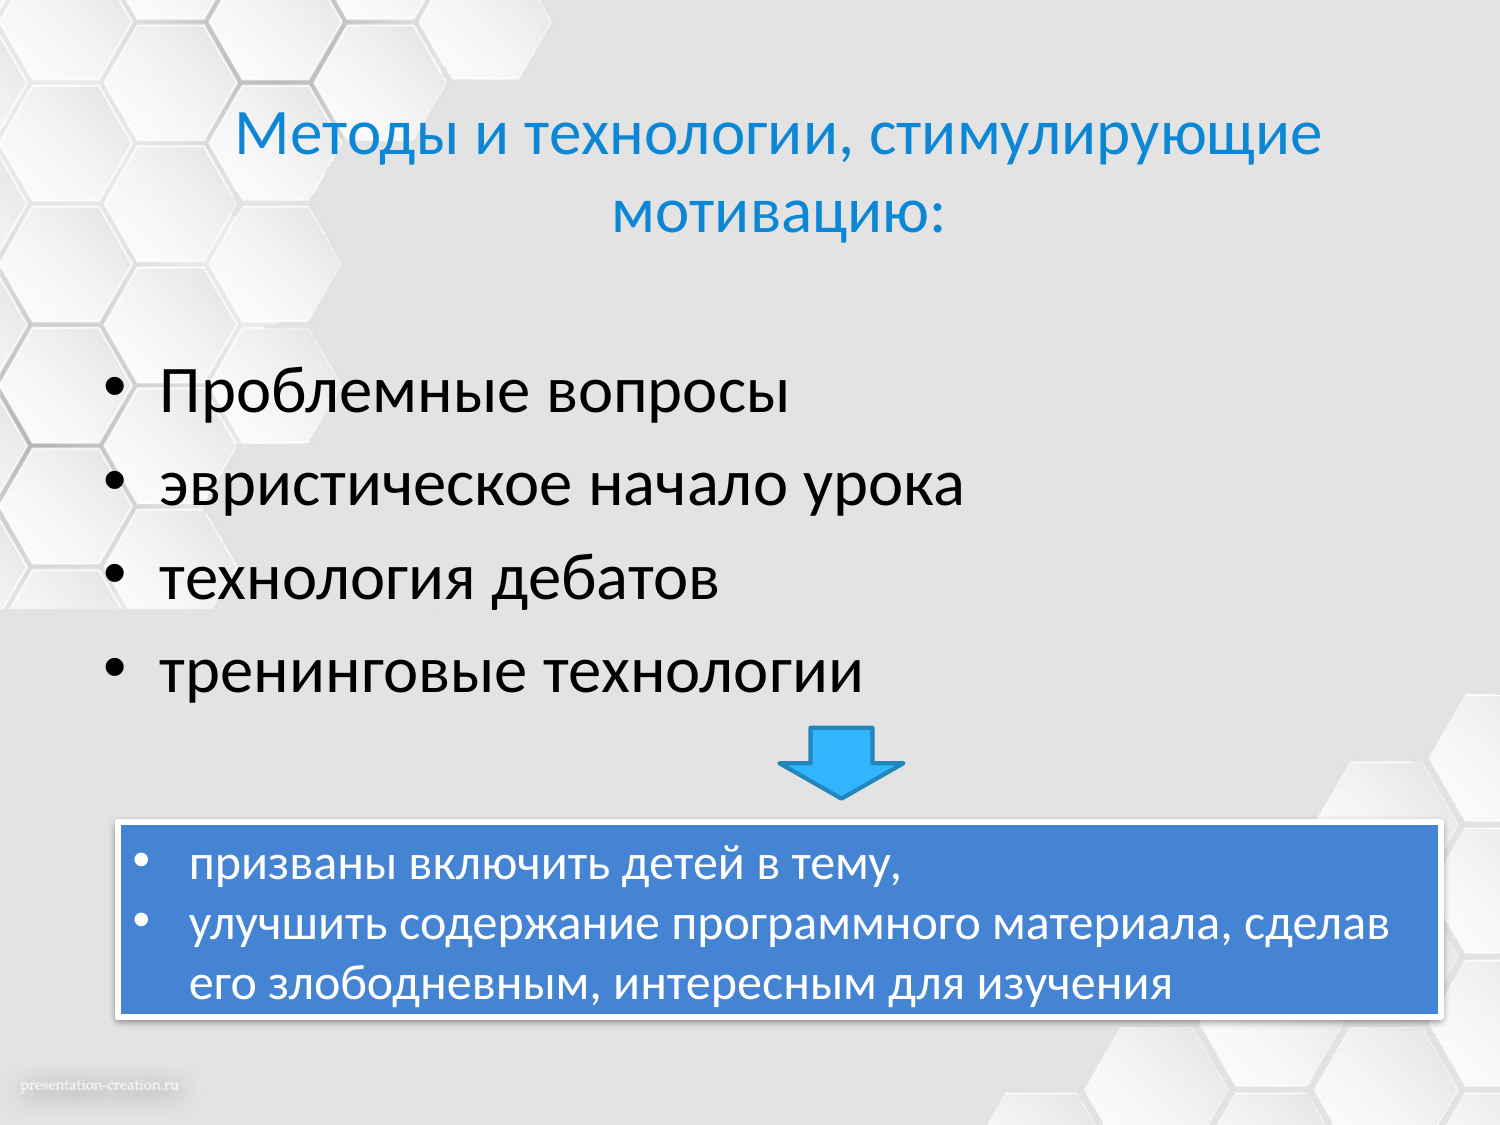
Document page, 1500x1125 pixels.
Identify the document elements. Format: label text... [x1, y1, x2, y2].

text_box [777, 725, 906, 801]
title Методы и технологии, стимулирующие мотивацию: [88, 81, 1471, 254]
picture [0, 0, 1500, 1125]
list Проблемные вопросы эвристическое начало урока технология дебатов тренинговые технологии [88, 338, 1317, 764]
text_box призваны включить детей в тему, улучшить содержание программного материала, сделав его злобо­дневным, интересным для изучения [115, 819, 1444, 1020]
